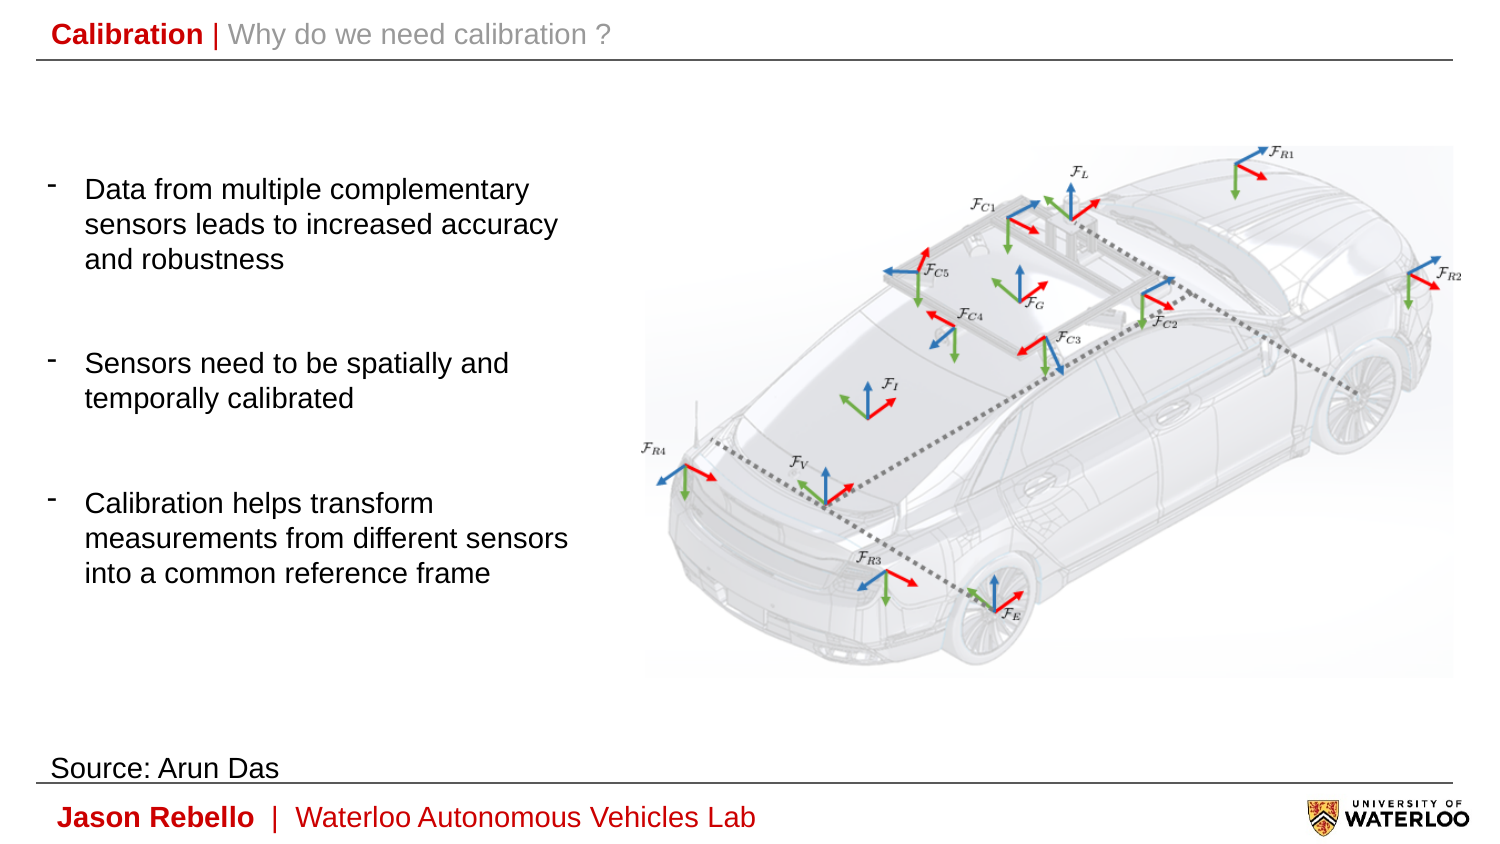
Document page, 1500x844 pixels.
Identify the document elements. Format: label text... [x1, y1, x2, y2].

text_box Calibration | Why do we need calibration ? [36, 0, 1240, 52]
text_box Data from multiple complementary sensors leads to increased accuracy and robustness Sensors need to be spatially and temporally calibrated Calibration helps transform measurements from different sensors into a common reference frame [0, 155, 627, 584]
picture [640, 136, 1462, 680]
text_box Source: Arun Das [35, 733, 461, 771]
picture [1276, 788, 1500, 844]
text_box Jason Rebello | Waterloo Autonomous Vehicles Lab [41, 792, 851, 835]
